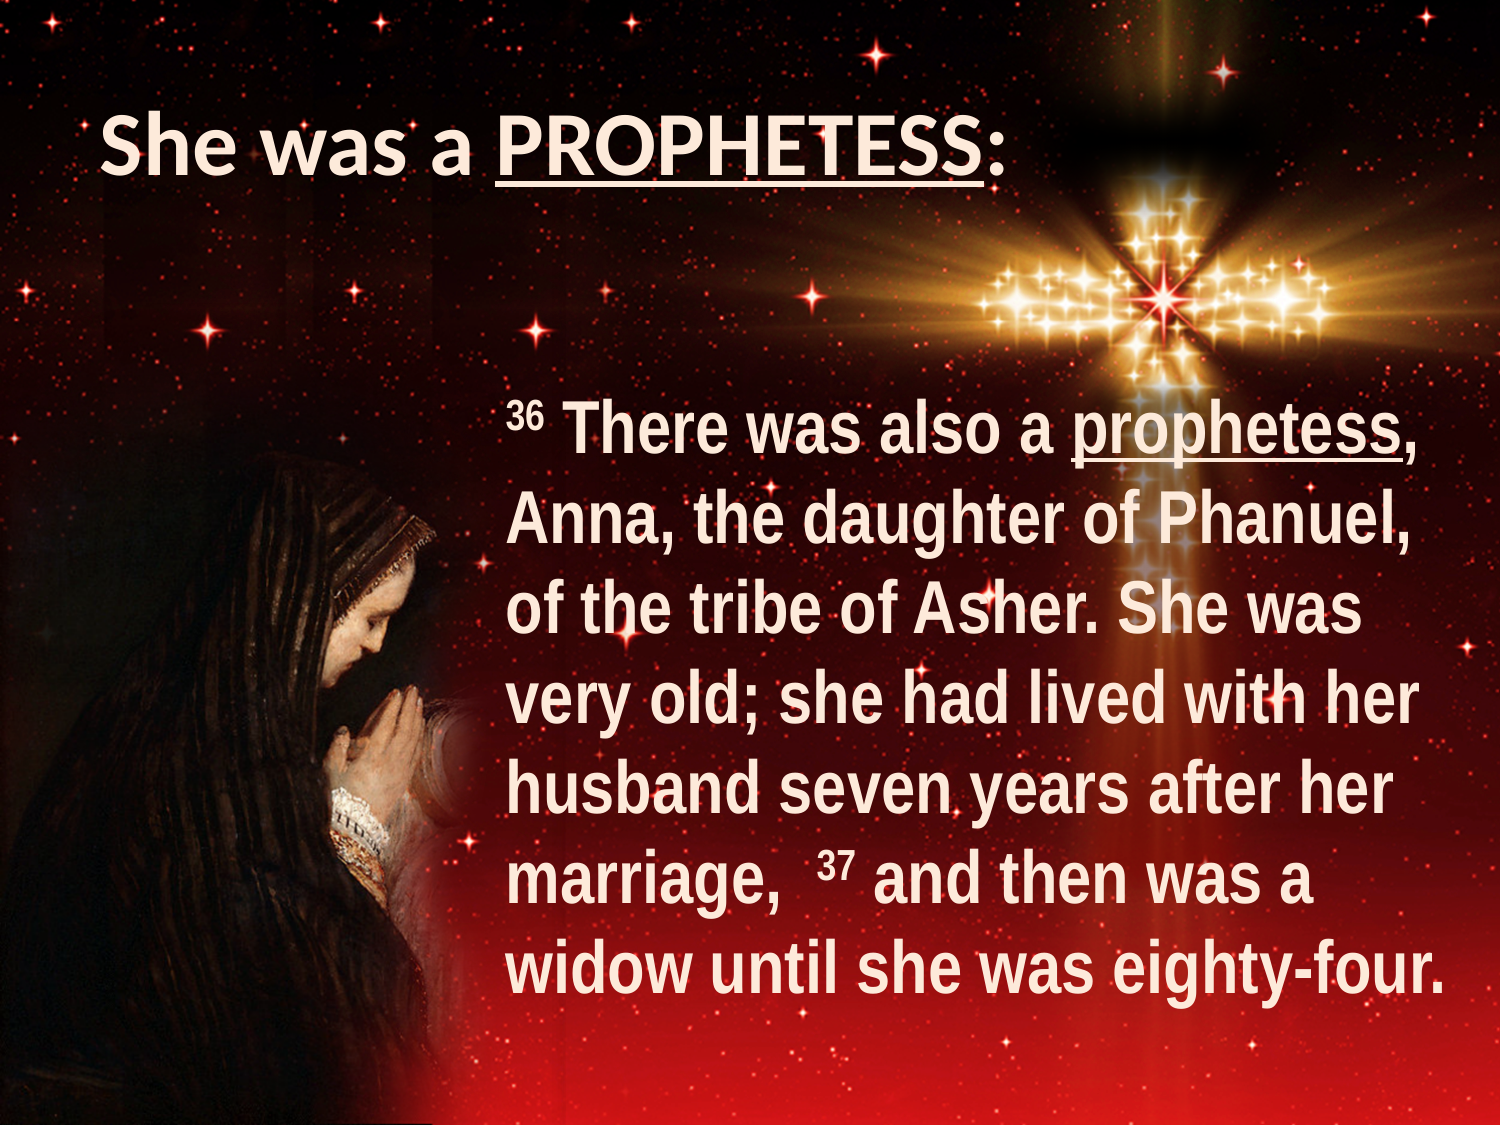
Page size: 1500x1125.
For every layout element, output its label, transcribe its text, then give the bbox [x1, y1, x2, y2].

title She was a PROPHETESS: [84, 45, 1500, 233]
picture [0, 0, 1500, 1125]
list 36 There was also a prophetess, Anna, the daughter of Phanuel, of the tribe of Asher. She was very old; she had lived with her husband seven years after her marriage, 37 and then was a widow until she was eighty-four. [541, 370, 1500, 1125]
